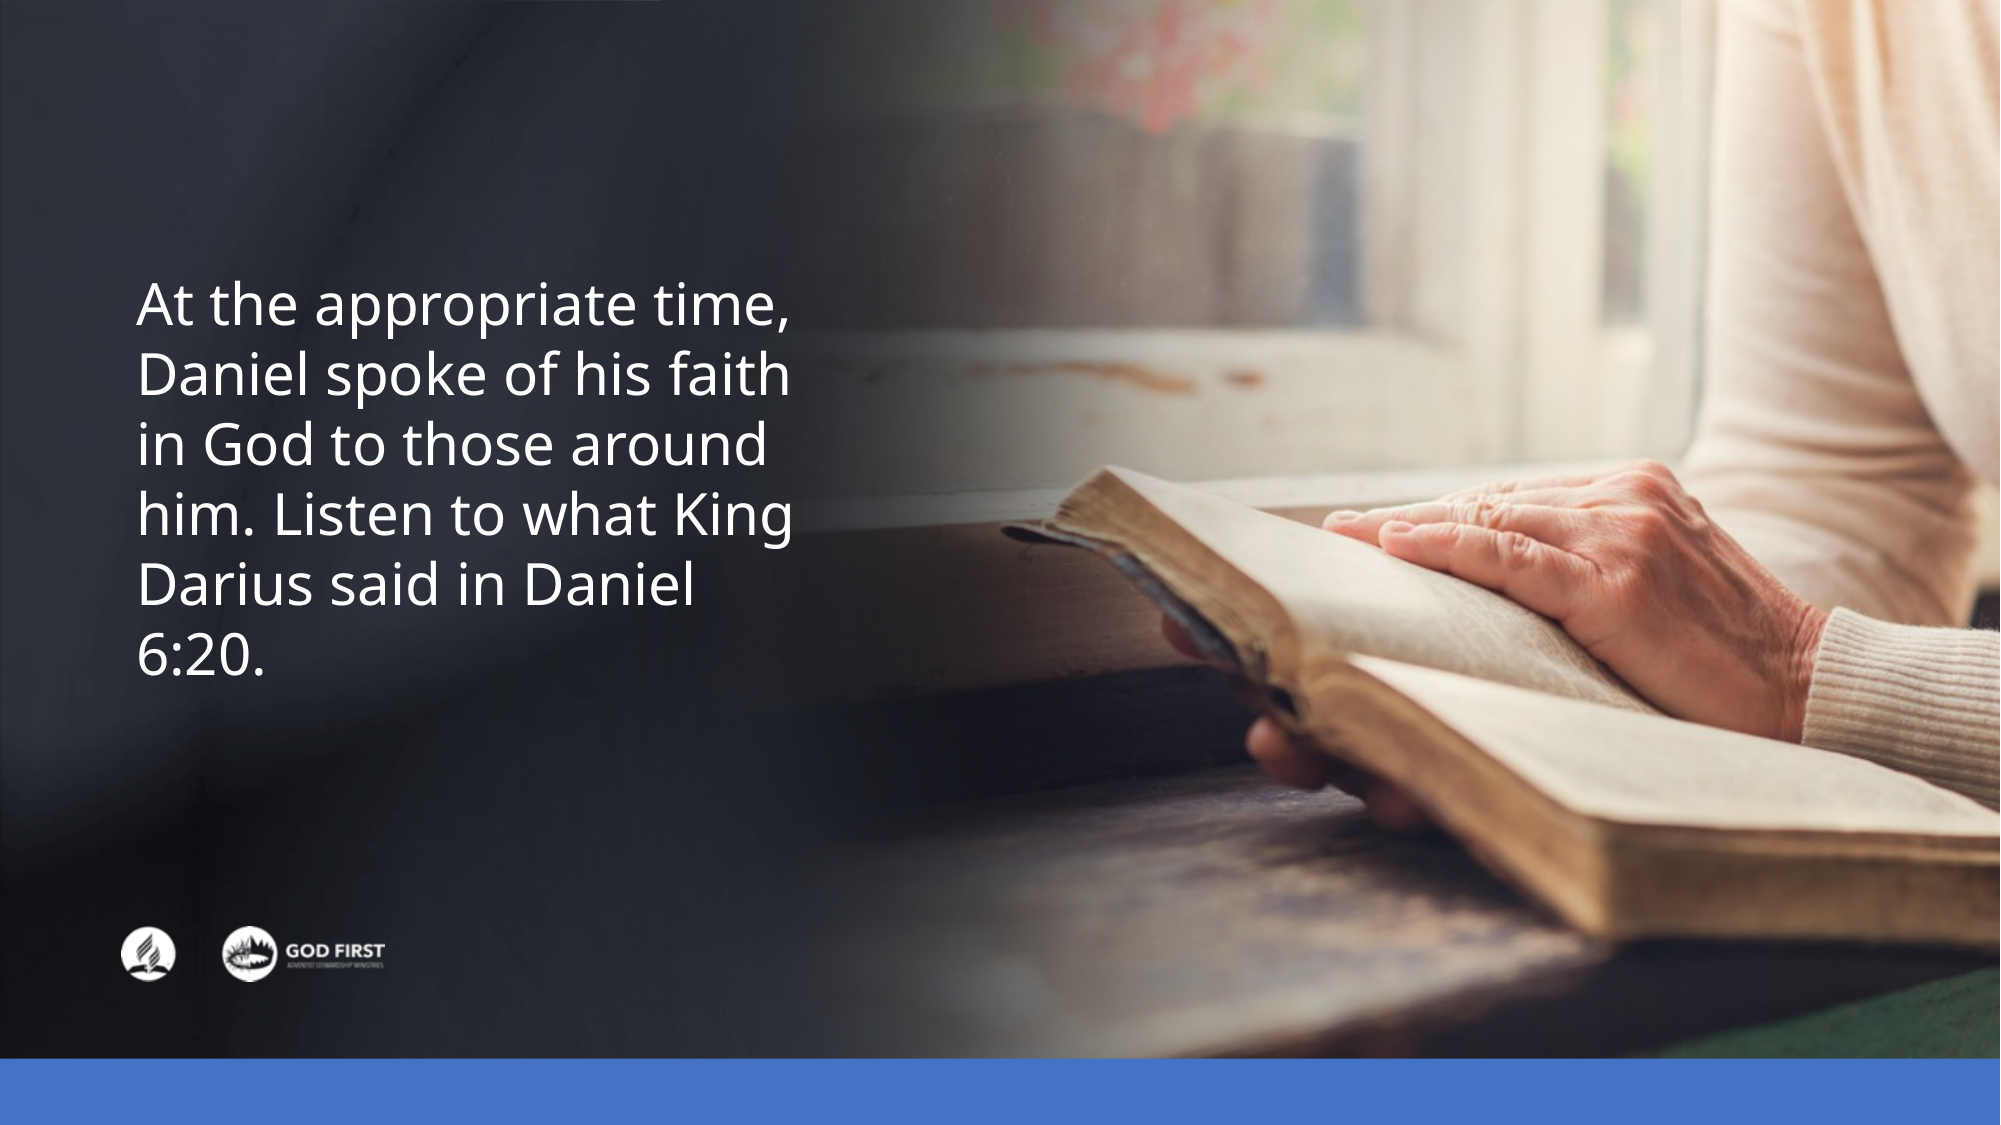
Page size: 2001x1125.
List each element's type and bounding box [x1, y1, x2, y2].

picture [121, 926, 385, 982]
text_box [0, 0, 2000, 1125]
